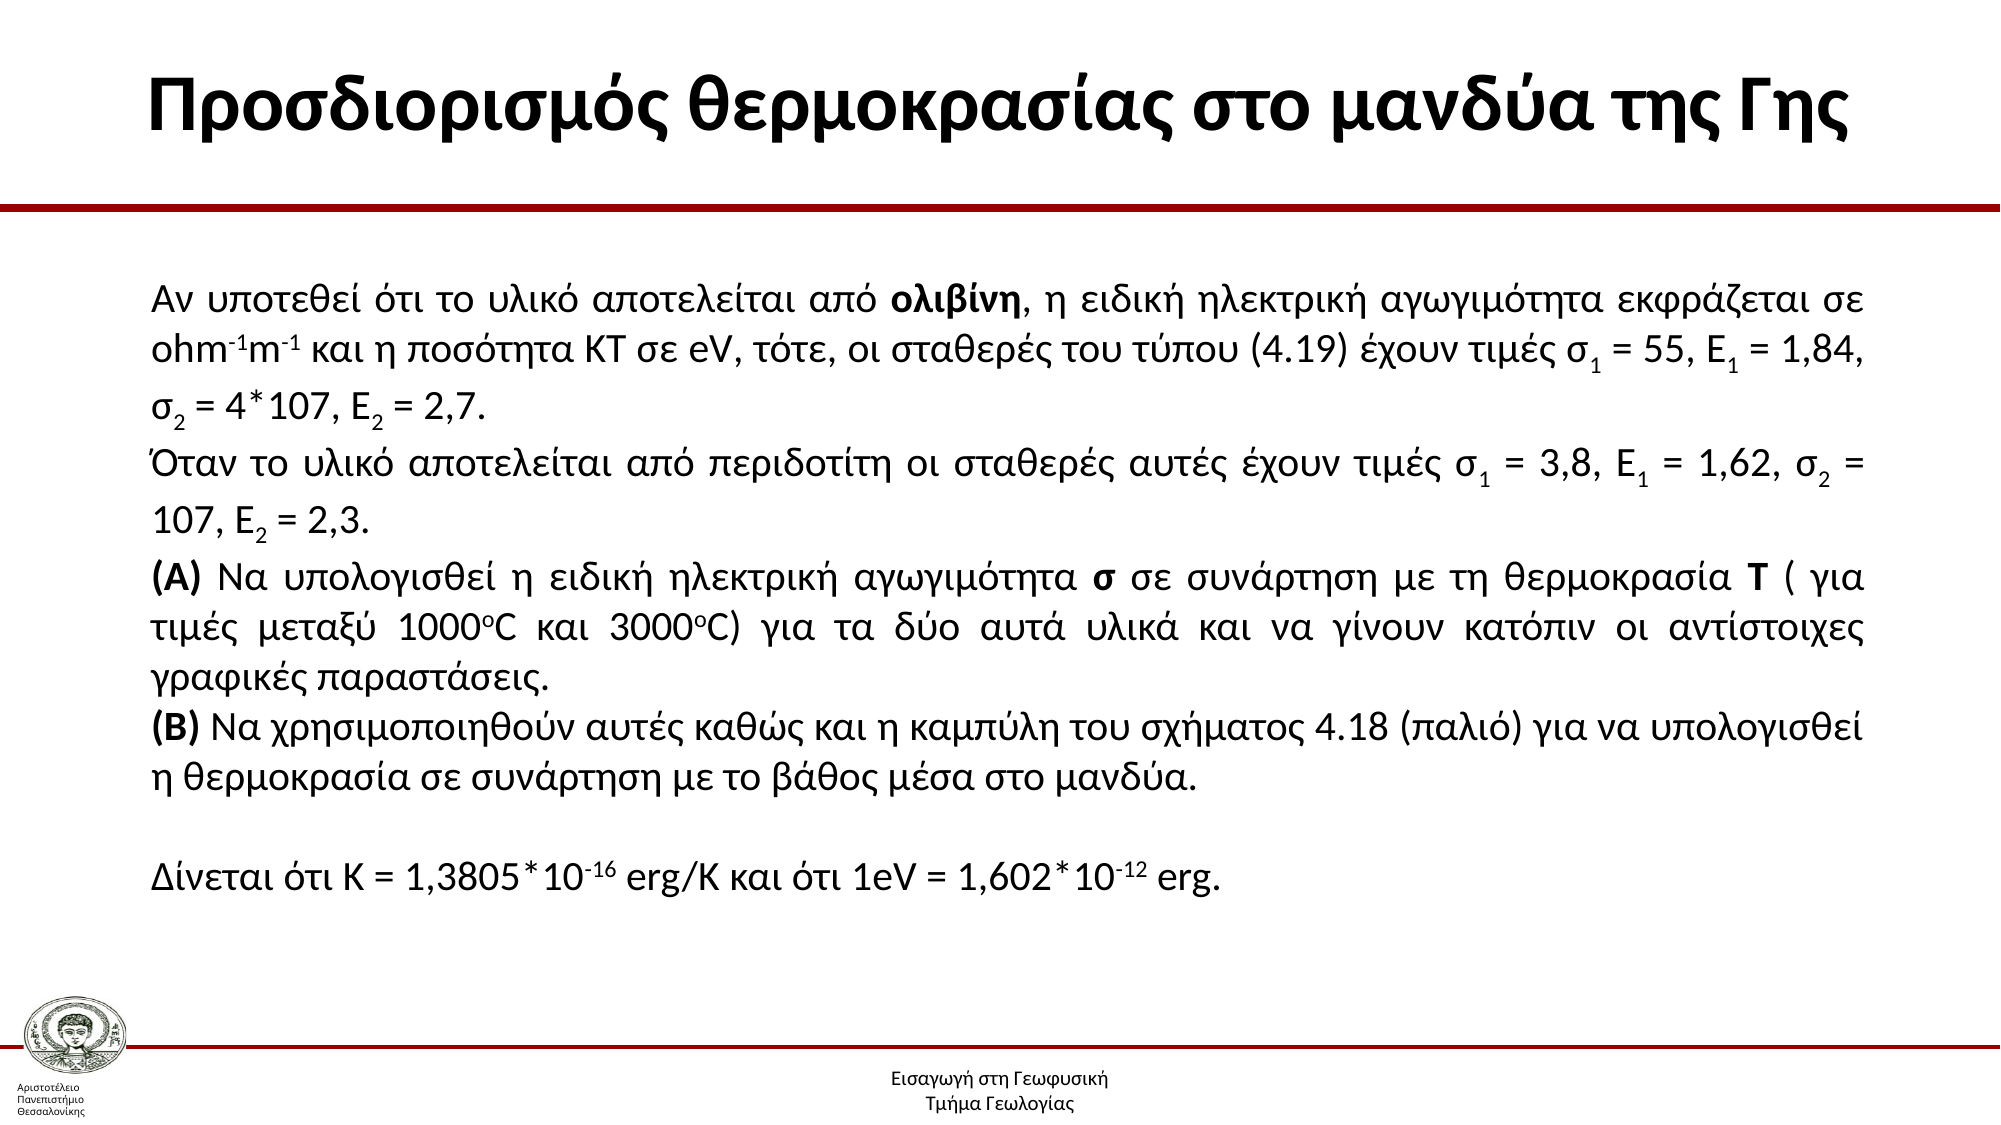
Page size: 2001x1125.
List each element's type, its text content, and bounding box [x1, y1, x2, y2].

picture [23, 996, 127, 1074]
title Προσδιορισμός θερμοκρασίας στο μανδύα της Γης [99, 4, 1900, 192]
